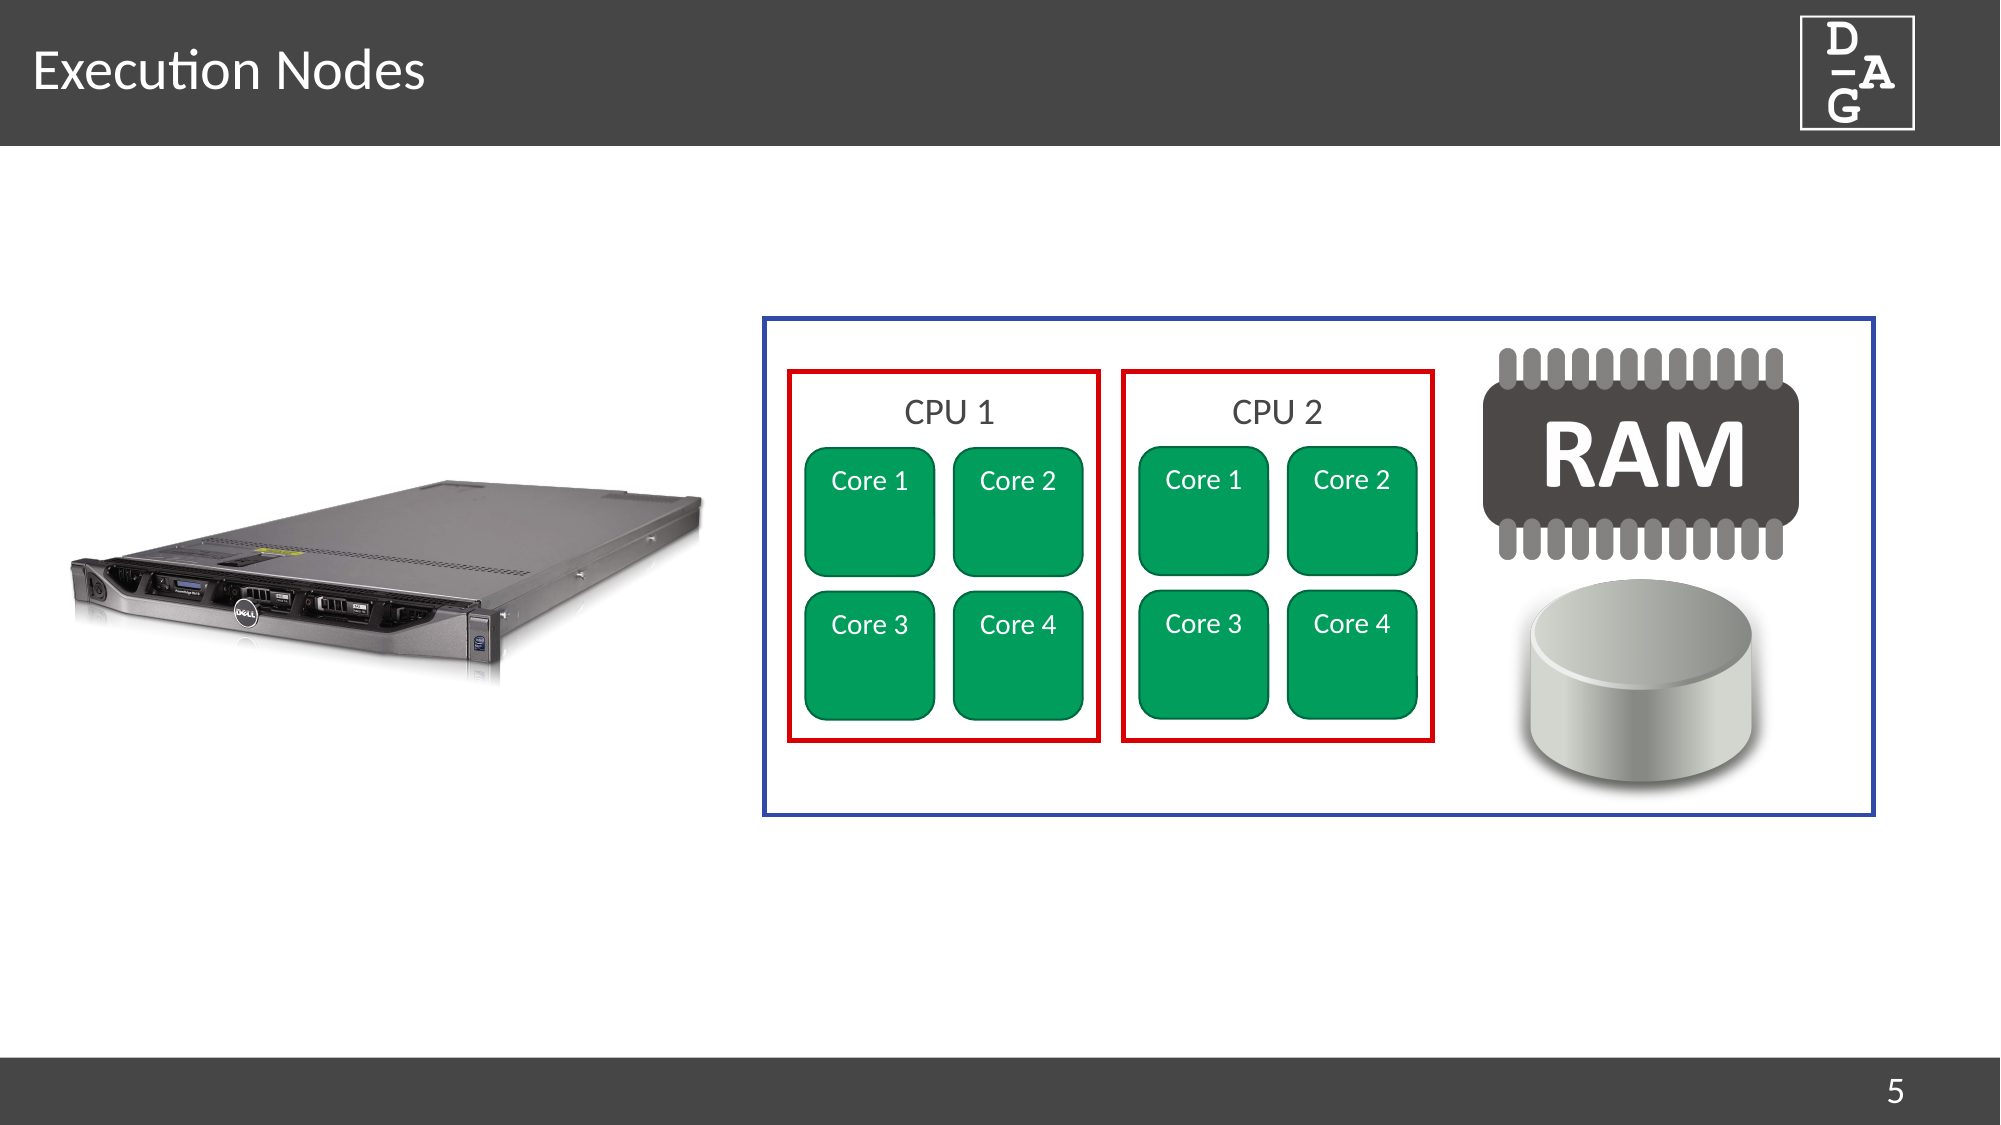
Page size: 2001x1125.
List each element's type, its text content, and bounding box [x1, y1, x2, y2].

text_box CPU 2 [1217, 379, 1339, 440]
title Execution Nodes [32, 24, 1760, 122]
text_box [788, 371, 1099, 742]
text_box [805, 448, 1083, 720]
slide_number 5 [1871, 1058, 1978, 1096]
text_box CPU 1 [889, 379, 1011, 440]
picture [1800, 15, 1916, 131]
text_box [764, 317, 1875, 816]
text_box [1122, 371, 1433, 742]
picture [1483, 348, 1799, 805]
picture [70, 479, 706, 696]
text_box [1139, 447, 1417, 719]
